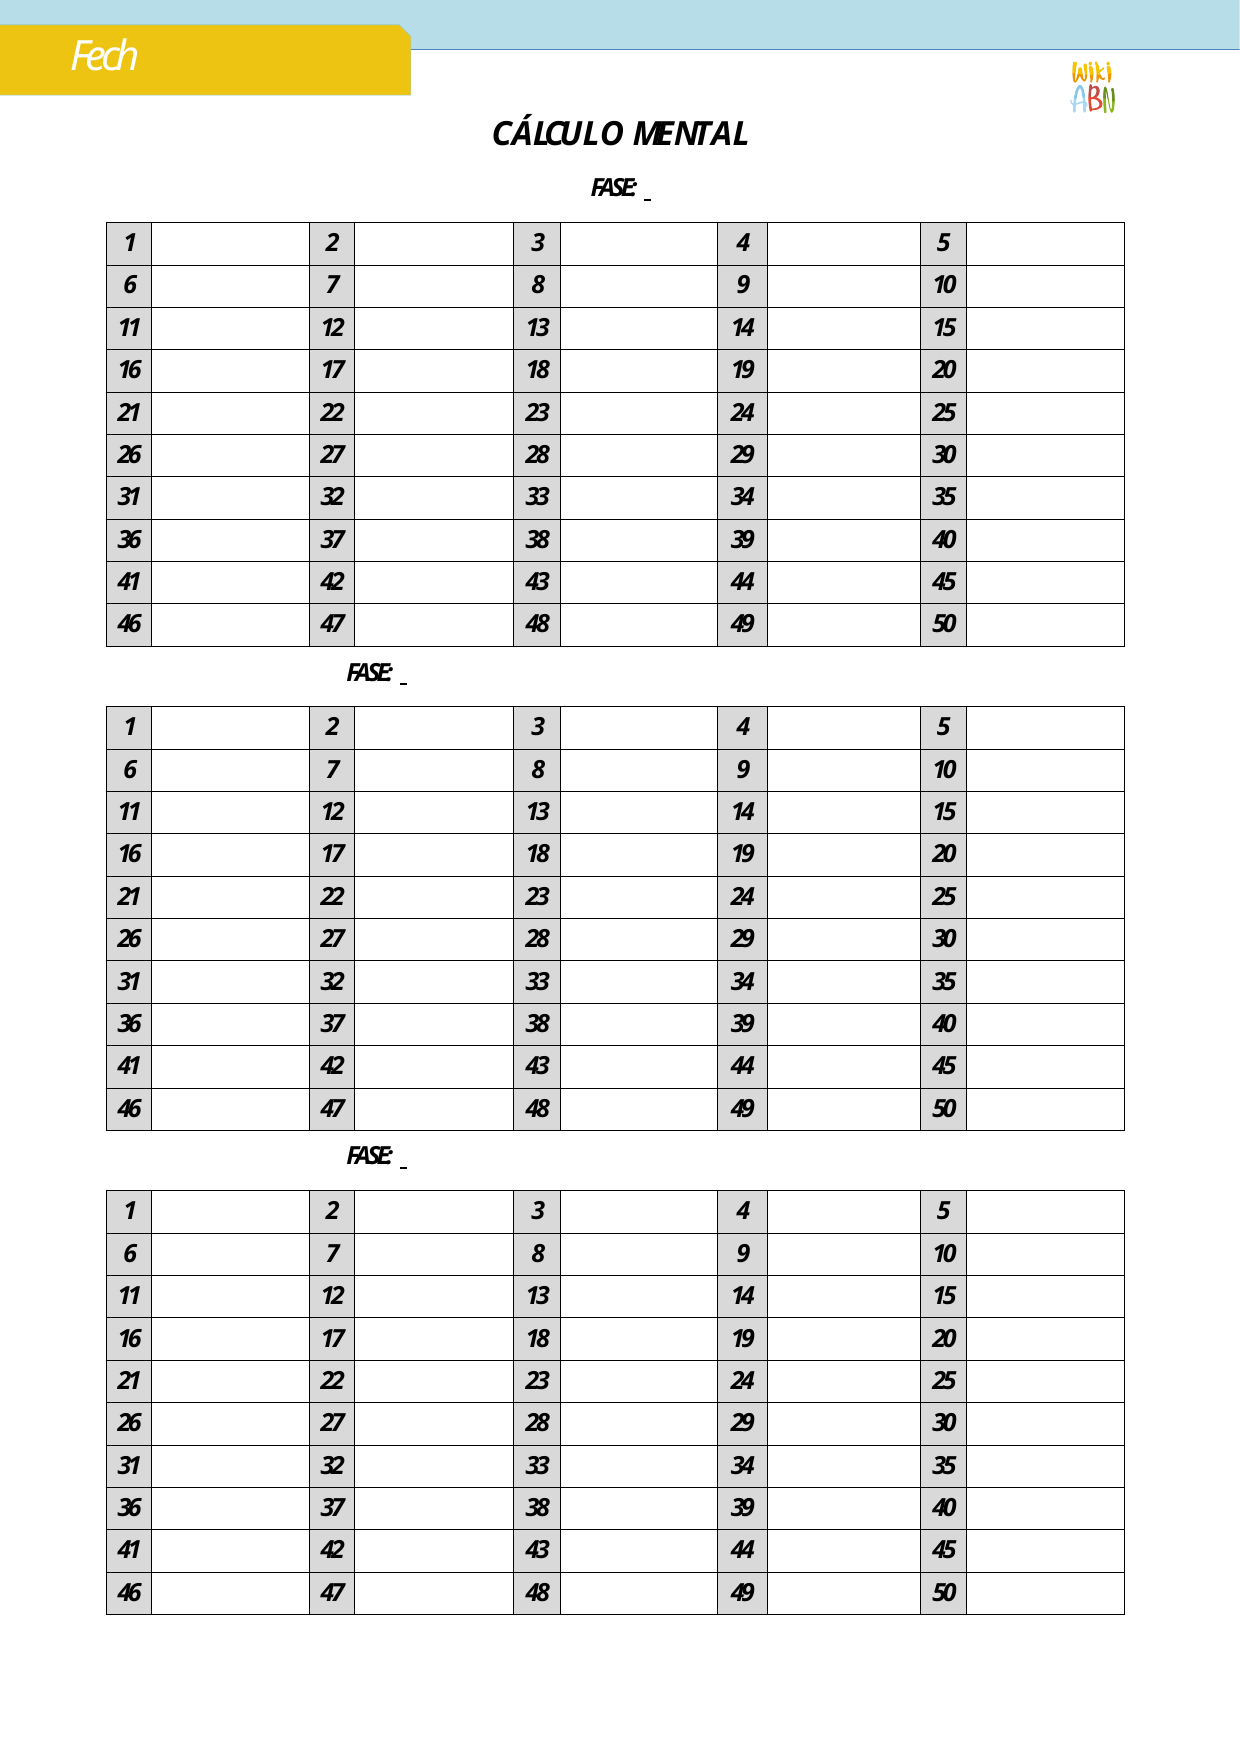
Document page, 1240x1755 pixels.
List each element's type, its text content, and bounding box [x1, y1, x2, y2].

table_cell 42 [310, 562, 354, 603]
table_cell [967, 1573, 1124, 1614]
table_cell 20 [921, 350, 966, 392]
table_cell 31 [107, 477, 151, 519]
table_cell 8 [514, 266, 560, 307]
table_header [967, 223, 1124, 265]
table_cell 18 [514, 1318, 560, 1360]
table_cell [967, 1046, 1124, 1088]
table_cell [561, 604, 717, 646]
table_cell [768, 1234, 920, 1275]
table_cell 22 [310, 877, 354, 918]
table_cell 27 [310, 1403, 354, 1445]
table_cell [561, 266, 717, 307]
table_cell [355, 562, 513, 603]
table_cell 27 [310, 919, 354, 960]
table_header [967, 1191, 1124, 1233]
table_cell [561, 1446, 717, 1487]
table_cell 38 [514, 1488, 560, 1529]
table_header 5 [921, 223, 966, 265]
table_cell [768, 393, 920, 434]
table_header 3 [514, 707, 560, 749]
table_cell [355, 1573, 513, 1614]
table_cell 39 [718, 520, 767, 561]
table_cell 9 [718, 1234, 767, 1275]
table_cell 34 [718, 961, 767, 1003]
table_cell [561, 1403, 717, 1445]
table_header [152, 707, 309, 749]
table_cell [768, 1573, 920, 1614]
table_cell 46 [107, 1573, 151, 1614]
table_cell 26 [107, 1403, 151, 1445]
table_cell 46 [107, 1089, 151, 1130]
table_cell [561, 520, 717, 561]
table_cell [967, 1234, 1124, 1275]
table_cell [561, 877, 717, 918]
table_cell [355, 308, 513, 349]
table_cell [561, 1488, 717, 1529]
table_cell [967, 350, 1124, 392]
table_cell [967, 1488, 1124, 1529]
table_cell [355, 1361, 513, 1402]
table_cell [152, 919, 309, 960]
table_cell 23 [514, 393, 560, 434]
table_cell [967, 1403, 1124, 1445]
table_cell [152, 1046, 309, 1088]
table_cell [967, 961, 1124, 1003]
table_cell [967, 520, 1124, 561]
table_cell [967, 562, 1124, 603]
table_header 3 [514, 223, 560, 265]
table_cell 46 [107, 604, 151, 646]
table_cell 42 [310, 1046, 354, 1088]
table_cell 22 [310, 393, 354, 434]
table_cell [355, 1089, 513, 1130]
table_cell 50 [921, 1089, 966, 1130]
table_cell [768, 1403, 920, 1445]
table_cell 38 [514, 520, 560, 561]
table_cell [355, 520, 513, 561]
table_cell 44 [718, 1046, 767, 1088]
table_cell [561, 750, 717, 791]
table_cell [355, 350, 513, 392]
table_cell [152, 1361, 309, 1402]
table_cell [768, 1318, 920, 1360]
table_cell 33 [514, 477, 560, 519]
table_cell 8 [514, 1234, 560, 1275]
table_cell [152, 435, 309, 476]
table_cell [355, 919, 513, 960]
table_cell 6 [107, 266, 151, 307]
table_cell 6 [107, 750, 151, 791]
text_box CÁLCULO MENTAL FASE: [344, 110, 902, 222]
table_cell 45 [921, 1530, 966, 1572]
table_cell [768, 350, 920, 392]
table_cell 7 [310, 750, 354, 791]
table_cell 11 [107, 792, 151, 833]
table_cell 16 [107, 834, 151, 876]
table_cell 24 [718, 1361, 767, 1402]
table_cell [967, 435, 1124, 476]
table_cell [355, 266, 513, 307]
table_cell 44 [718, 562, 767, 603]
table_header [152, 223, 309, 265]
table_cell 29 [718, 1403, 767, 1445]
table_cell 42 [310, 1530, 354, 1572]
table_cell [967, 919, 1124, 960]
table_cell [768, 792, 920, 833]
table_cell 27 [310, 435, 354, 476]
table_cell 43 [514, 1046, 560, 1088]
table_cell [768, 1004, 920, 1045]
table_cell 9 [718, 266, 767, 307]
table_cell 11 [107, 308, 151, 349]
table_cell [561, 308, 717, 349]
table_cell [768, 1446, 920, 1487]
table_cell 12 [310, 792, 354, 833]
table_cell [152, 877, 309, 918]
table_cell 19 [718, 350, 767, 392]
table_header [768, 707, 920, 749]
table_cell 31 [107, 1446, 151, 1487]
table_header [561, 1191, 717, 1233]
table_cell [561, 1573, 717, 1614]
table_cell 21 [107, 393, 151, 434]
table_cell [355, 1488, 513, 1529]
table_cell 22 [310, 1361, 354, 1402]
table_cell 38 [514, 1004, 560, 1045]
table_cell 40 [921, 1004, 966, 1045]
table_cell [768, 435, 920, 476]
table_cell [152, 1403, 309, 1445]
table_header [355, 1191, 513, 1233]
table_cell [561, 1361, 717, 1402]
table_cell 47 [310, 1573, 354, 1614]
table_cell 30 [921, 1403, 966, 1445]
table_header [561, 707, 717, 749]
table_cell [967, 750, 1124, 791]
table_cell [152, 520, 309, 561]
table_cell [561, 961, 717, 1003]
table_cell [355, 604, 513, 646]
table_cell [967, 1318, 1124, 1360]
table_cell [152, 308, 309, 349]
table_cell 13 [514, 1276, 560, 1317]
table_cell 35 [921, 1446, 966, 1487]
table_cell [355, 1004, 513, 1045]
table_cell 45 [921, 562, 966, 603]
table_cell 28 [514, 1403, 560, 1445]
table_cell [561, 350, 717, 392]
table_cell [152, 266, 309, 307]
table_cell 10 [921, 750, 966, 791]
table_cell 15 [921, 308, 966, 349]
table_cell 50 [921, 1573, 966, 1614]
table_cell 25 [921, 877, 966, 918]
table_header 2 [310, 223, 354, 265]
table_cell 20 [921, 834, 966, 876]
table_header 4 [718, 1191, 767, 1233]
table_cell [355, 1403, 513, 1445]
table_cell [967, 877, 1124, 918]
table_header 1 [107, 223, 151, 265]
table_cell [967, 1089, 1124, 1130]
table_cell 36 [107, 1004, 151, 1045]
table_cell [768, 1046, 920, 1088]
table_cell [152, 961, 309, 1003]
table_cell 11 [107, 1276, 151, 1317]
table_cell [768, 562, 920, 603]
table_cell 39 [718, 1004, 767, 1045]
table_cell 32 [310, 961, 354, 1003]
table_cell 35 [921, 961, 966, 1003]
table_cell [967, 393, 1124, 434]
table_cell [152, 350, 309, 392]
table_cell [768, 1361, 920, 1402]
table_cell 33 [514, 961, 560, 1003]
table_cell 21 [107, 877, 151, 918]
table_cell 31 [107, 961, 151, 1003]
table_cell [561, 919, 717, 960]
table_header 2 [310, 707, 354, 749]
table_cell [152, 1276, 309, 1317]
table_cell 50 [921, 604, 966, 646]
table_cell [768, 877, 920, 918]
table_cell [561, 435, 717, 476]
table_cell [768, 750, 920, 791]
table_cell [768, 604, 920, 646]
table_cell 43 [514, 1530, 560, 1572]
table_cell 49 [718, 604, 767, 646]
table_cell [967, 1276, 1124, 1317]
table_cell [355, 750, 513, 791]
table_cell [967, 834, 1124, 876]
table_cell [768, 1488, 920, 1529]
table_cell [561, 1318, 717, 1360]
table_cell 16 [107, 350, 151, 392]
table_cell [967, 308, 1124, 349]
picture [1069, 61, 1116, 114]
table_header 3 [514, 1191, 560, 1233]
table_cell [967, 1530, 1124, 1572]
table_cell 37 [310, 1004, 354, 1045]
table_cell [768, 919, 920, 960]
table_cell [768, 308, 920, 349]
table_header 1 [107, 1191, 151, 1233]
table_cell 17 [310, 834, 354, 876]
table_cell [768, 266, 920, 307]
table_cell 15 [921, 1276, 966, 1317]
table_cell 23 [514, 1361, 560, 1402]
table_cell [355, 435, 513, 476]
table_cell [152, 1089, 309, 1130]
table_header 1 [107, 707, 151, 749]
table_cell 49 [718, 1089, 767, 1130]
table_cell [152, 834, 309, 876]
table_cell 40 [921, 520, 966, 561]
table_cell 19 [718, 1318, 767, 1360]
table_header [355, 223, 513, 265]
table_cell 30 [921, 435, 966, 476]
table_cell [152, 1488, 309, 1529]
table_cell [768, 520, 920, 561]
table_header [768, 1191, 920, 1233]
table_cell [152, 562, 309, 603]
table_cell 35 [921, 477, 966, 519]
table_cell 48 [514, 604, 560, 646]
table_cell 24 [718, 877, 767, 918]
table_header 4 [718, 223, 767, 265]
table_cell [152, 1573, 309, 1614]
table_cell 33 [514, 1446, 560, 1487]
table_cell [355, 877, 513, 918]
table_cell [355, 393, 513, 434]
table_cell [152, 477, 309, 519]
table_cell 18 [514, 834, 560, 876]
table_cell 12 [310, 308, 354, 349]
table_cell [152, 1004, 309, 1045]
table_cell [967, 792, 1124, 833]
table_cell 41 [107, 1046, 151, 1088]
table_cell 18 [514, 350, 560, 392]
table_cell [355, 1446, 513, 1487]
table_cell [967, 1446, 1124, 1487]
table_cell 29 [718, 435, 767, 476]
table_cell 36 [107, 1488, 151, 1529]
table_header 4 [718, 707, 767, 749]
table_cell [152, 1318, 309, 1360]
table_cell [768, 1276, 920, 1317]
table_cell [561, 393, 717, 434]
table_cell 47 [310, 604, 354, 646]
table_cell [967, 604, 1124, 646]
table_cell [152, 1530, 309, 1572]
table_cell 44 [718, 1530, 767, 1572]
table_cell 28 [514, 435, 560, 476]
table_cell [152, 792, 309, 833]
table_cell 36 [107, 520, 151, 561]
table_cell [355, 1276, 513, 1317]
table_cell 14 [718, 1276, 767, 1317]
table_cell [355, 834, 513, 876]
table_cell [561, 1276, 717, 1317]
table_header 5 [921, 707, 966, 749]
table_cell [152, 393, 309, 434]
table_cell 12 [310, 1276, 354, 1317]
table_cell [152, 750, 309, 791]
table_cell 37 [310, 1488, 354, 1529]
table_cell 41 [107, 1530, 151, 1572]
table_header [768, 223, 920, 265]
text_box FASE: [344, 653, 902, 686]
table_cell [561, 1046, 717, 1088]
table_cell 47 [310, 1089, 354, 1130]
table_cell 25 [921, 393, 966, 434]
table_cell 14 [718, 308, 767, 349]
table_cell [768, 1089, 920, 1130]
table_cell [355, 961, 513, 1003]
table_cell 41 [107, 562, 151, 603]
table_cell 13 [514, 308, 560, 349]
table_cell [768, 1530, 920, 1572]
table_cell 19 [718, 834, 767, 876]
table_cell 17 [310, 1318, 354, 1360]
table_cell [152, 1234, 309, 1275]
table_cell 8 [514, 750, 560, 791]
table_cell 6 [107, 1234, 151, 1275]
table_header 5 [921, 1191, 966, 1233]
table_cell 20 [921, 1318, 966, 1360]
table_cell 16 [107, 1318, 151, 1360]
table_cell [768, 834, 920, 876]
table_cell 29 [718, 919, 767, 960]
text_box FASE: [344, 1137, 902, 1170]
table_cell [561, 477, 717, 519]
table_cell 45 [921, 1046, 966, 1088]
table_cell [967, 266, 1124, 307]
table_cell [152, 604, 309, 646]
table_cell [355, 1318, 513, 1360]
table_cell 7 [310, 1234, 354, 1275]
table_cell [967, 477, 1124, 519]
table_header [561, 223, 717, 265]
table_cell 32 [310, 1446, 354, 1487]
table_cell 25 [921, 1361, 966, 1402]
table_header 2 [310, 1191, 354, 1233]
table_cell 34 [718, 1446, 767, 1487]
table_cell [355, 792, 513, 833]
table_cell 15 [921, 792, 966, 833]
table_cell [967, 1004, 1124, 1045]
table_cell 28 [514, 919, 560, 960]
table_cell [355, 1046, 513, 1088]
table_cell 9 [718, 750, 767, 791]
table_cell 10 [921, 266, 966, 307]
table_cell 13 [514, 792, 560, 833]
table_cell [561, 1530, 717, 1572]
text_box Fecha: [67, 27, 164, 130]
table_cell 39 [718, 1488, 767, 1529]
table_cell [355, 1530, 513, 1572]
table_header [967, 707, 1124, 749]
table_cell [355, 1234, 513, 1275]
table_cell 37 [310, 520, 354, 561]
table_cell 26 [107, 435, 151, 476]
table_cell 48 [514, 1573, 560, 1614]
table_cell 40 [921, 1488, 966, 1529]
table_cell 7 [310, 266, 354, 307]
table_cell [561, 834, 717, 876]
table_cell 43 [514, 562, 560, 603]
table_cell 32 [310, 477, 354, 519]
table_cell [768, 477, 920, 519]
table_cell [561, 1089, 717, 1130]
table_cell 23 [514, 877, 560, 918]
table_cell [561, 1234, 717, 1275]
table_cell [561, 792, 717, 833]
table_cell 49 [718, 1573, 767, 1614]
table_cell 24 [718, 393, 767, 434]
table_cell 10 [921, 1234, 966, 1275]
table_cell 14 [718, 792, 767, 833]
table_cell [967, 1361, 1124, 1402]
table_cell [355, 477, 513, 519]
table_cell [561, 562, 717, 603]
table_cell [561, 1004, 717, 1045]
table_header [355, 707, 513, 749]
table_cell 34 [718, 477, 767, 519]
table_cell [768, 961, 920, 1003]
table_cell 26 [107, 919, 151, 960]
table_cell 30 [921, 919, 966, 960]
table_header [152, 1191, 309, 1233]
table_cell 17 [310, 350, 354, 392]
table_cell 21 [107, 1361, 151, 1402]
table_cell 48 [514, 1089, 560, 1130]
table_cell [152, 1446, 309, 1487]
